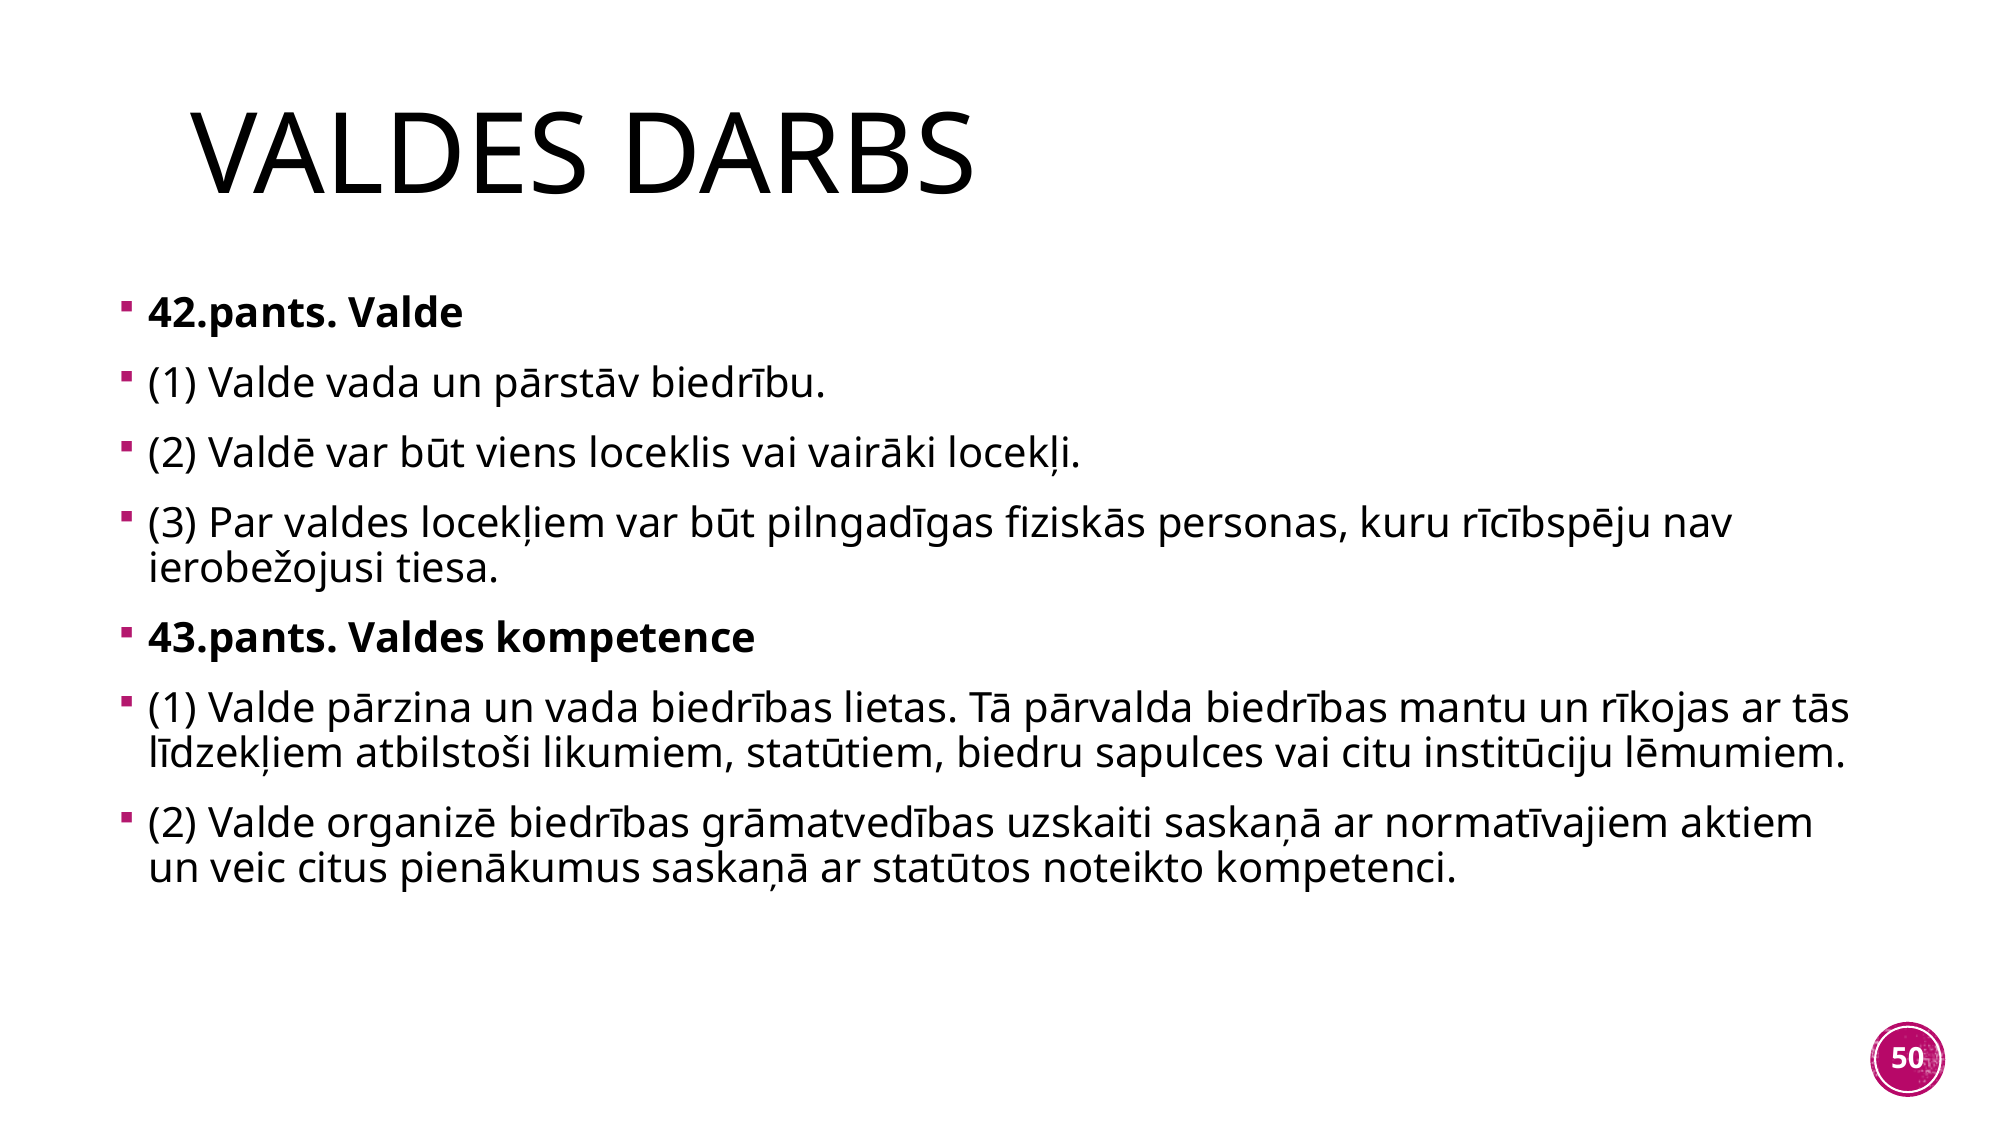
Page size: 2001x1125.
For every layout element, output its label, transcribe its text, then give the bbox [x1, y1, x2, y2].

slide_number 50 [1855, 1028, 1961, 1089]
title Valdes darbs [175, 79, 1826, 236]
list 42.pants. Valde (1) Valde vada un pārstāv biedrību. (2) Valdē var būt viens loceklis vai vairāki locekļi. (3) Par valdes locekļiem var būt pilngadīgas fiziskās personas, kuru rīcībspēju nav ierobežojusi tiesa. 43.pants. Valdes kompetence (1) Valde pārzina un vada biedrības lietas. Tā pārvalda biedrības mantu un rīkojas ar tās līdzekļiem atbilstoši likumiem, statūtiem, biedru sapulces vai citu institūciju lēmumiem. (2) Valde organizē biedrības grāmatvedības uzskaiti saskaņā ar normatīvajiem aktiem un veic citus pienākumus saskaņā ar statūtos noteikto kompetenci. [103, 283, 1873, 1029]
